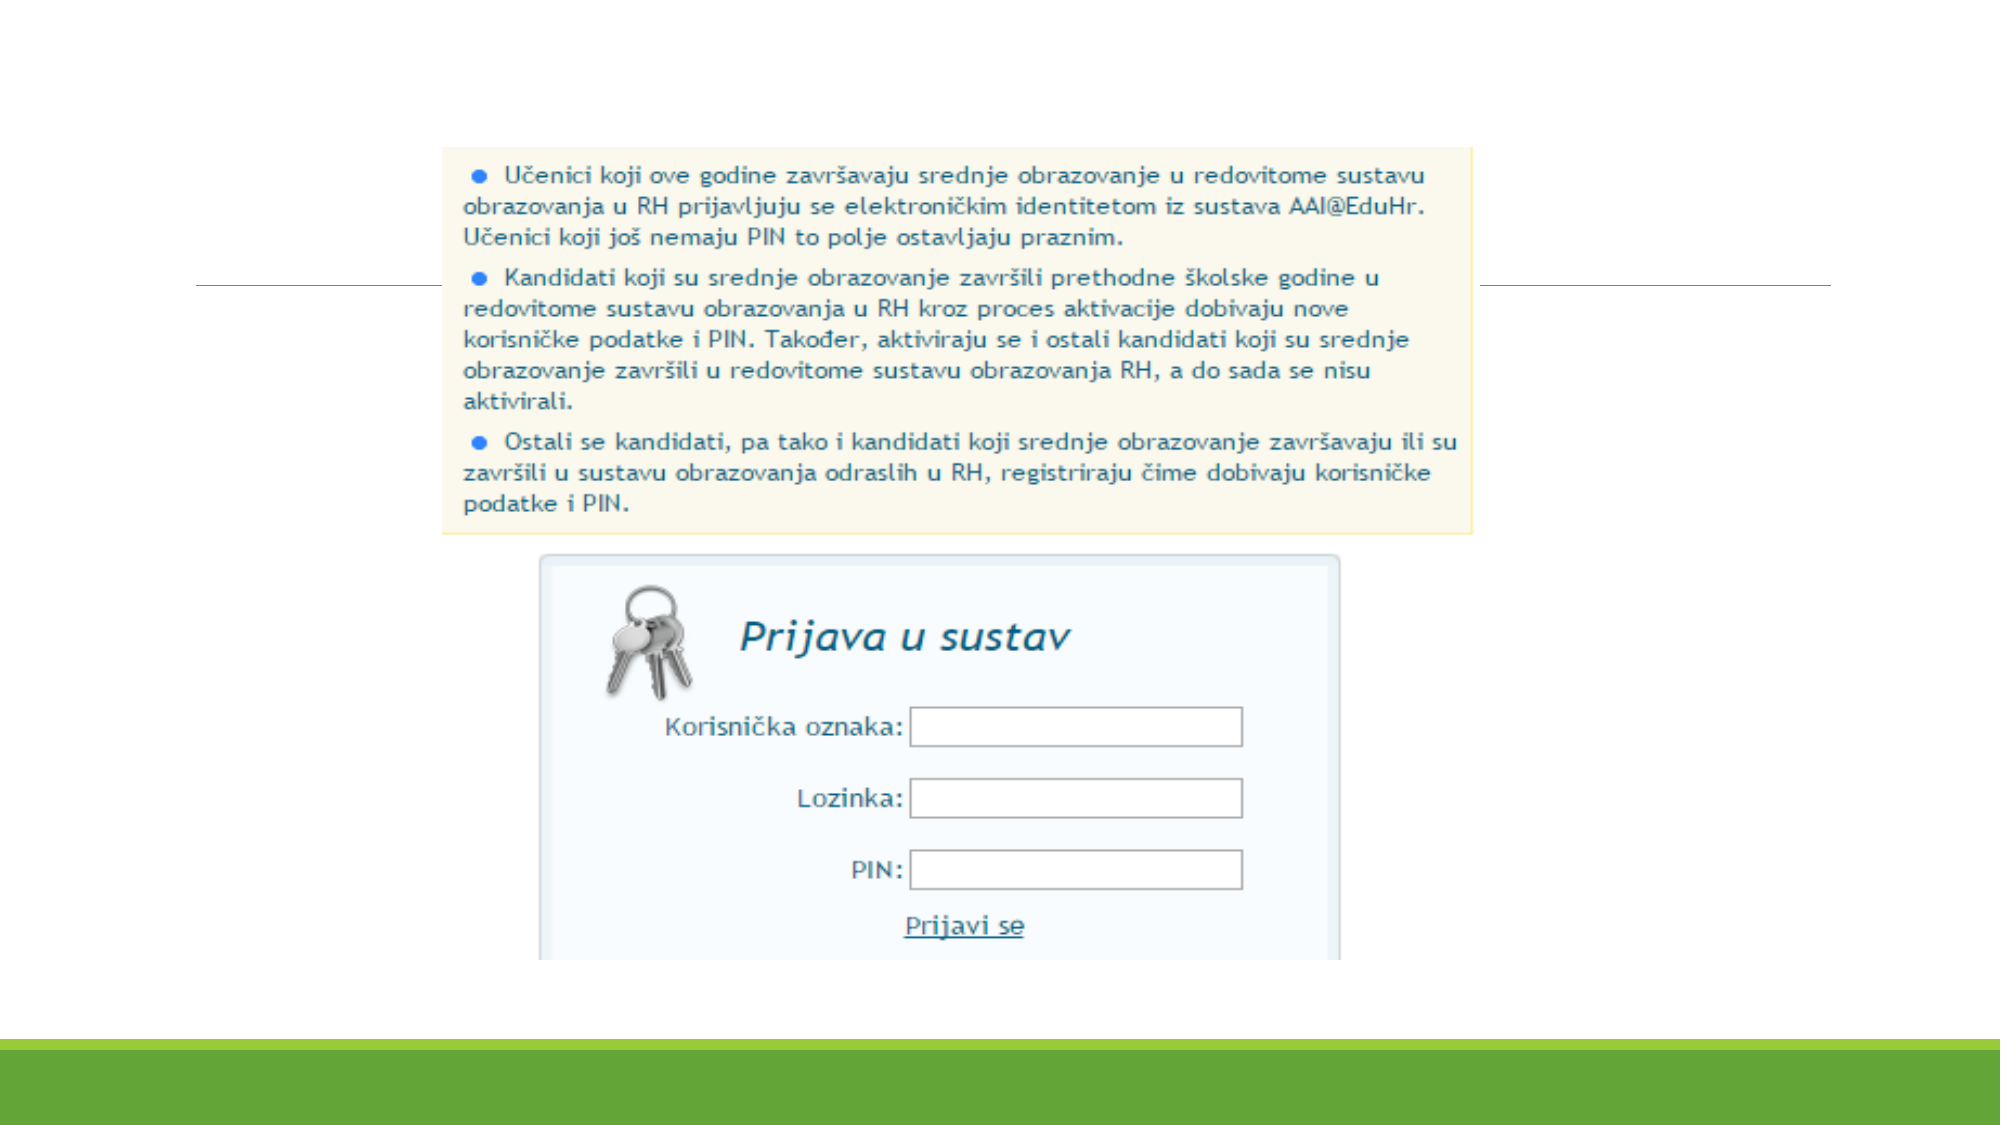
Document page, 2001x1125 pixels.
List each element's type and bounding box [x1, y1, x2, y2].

picture [441, 146, 1480, 960]
